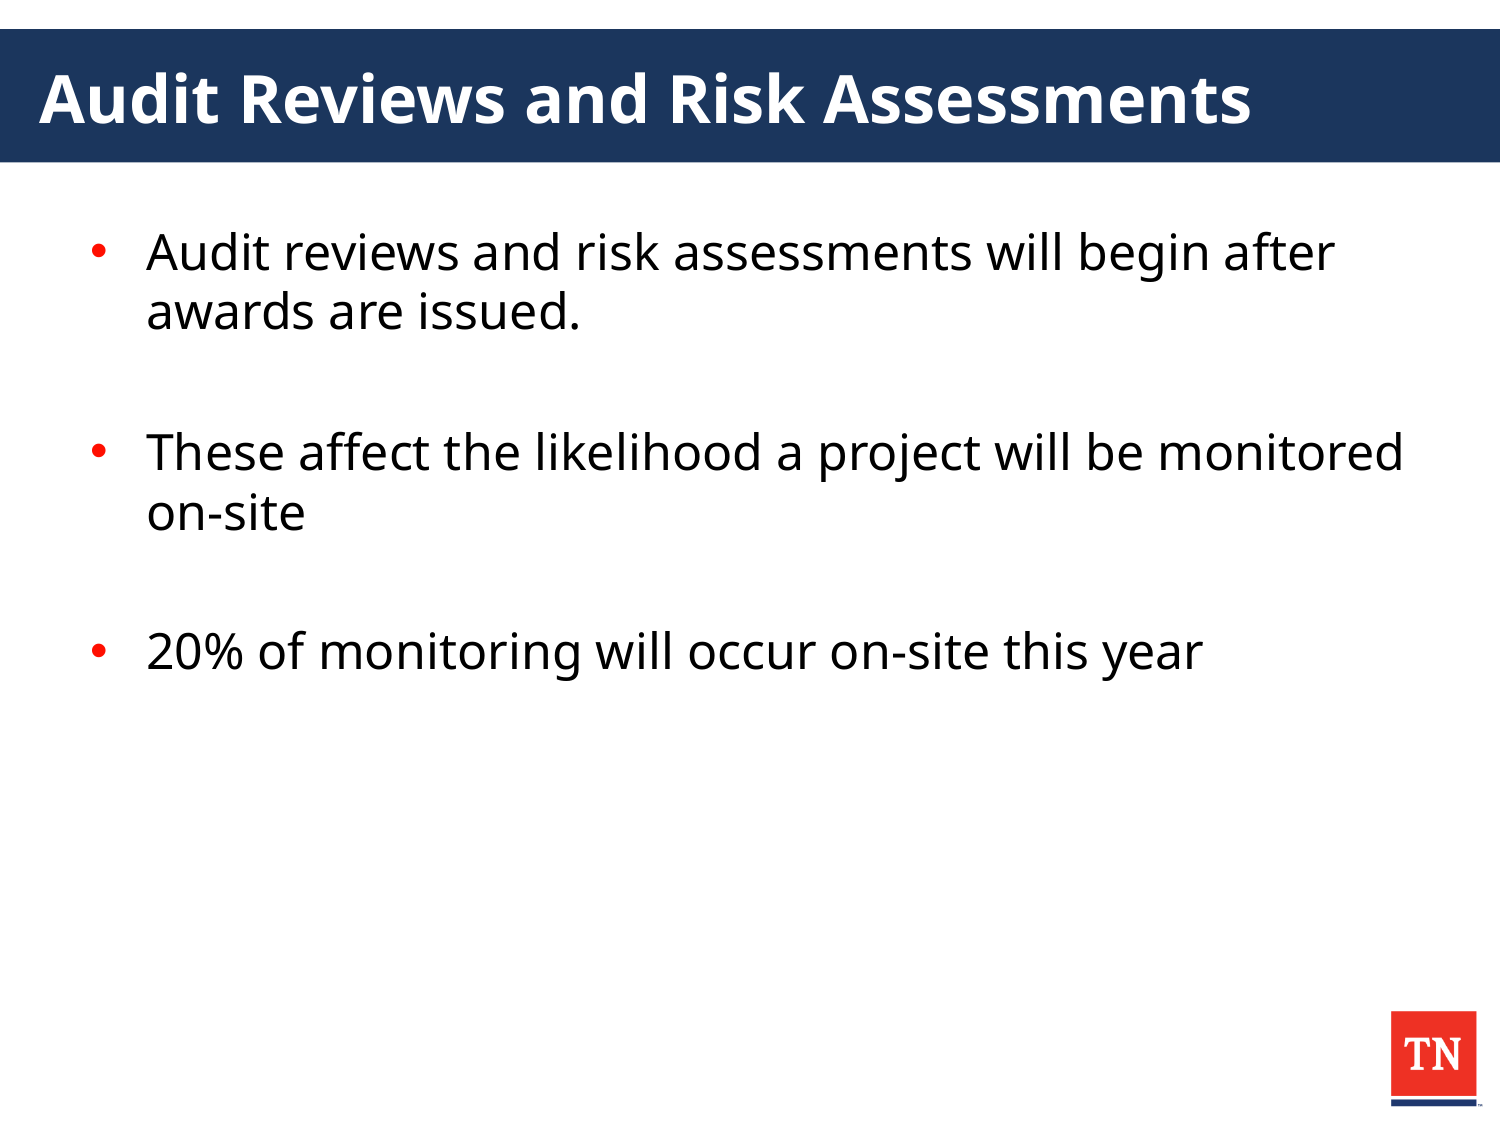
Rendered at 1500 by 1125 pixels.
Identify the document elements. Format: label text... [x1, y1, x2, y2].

list Audit reviews and risk assessments will begin after awards are issued. These affect the likelihood a project will be monitored on-site 20% of monitoring will occur on-site this year [75, 212, 1425, 1050]
picture [1362, 987, 1500, 1125]
title Audit Reviews and Risk Assessments [24, 29, 1475, 165]
